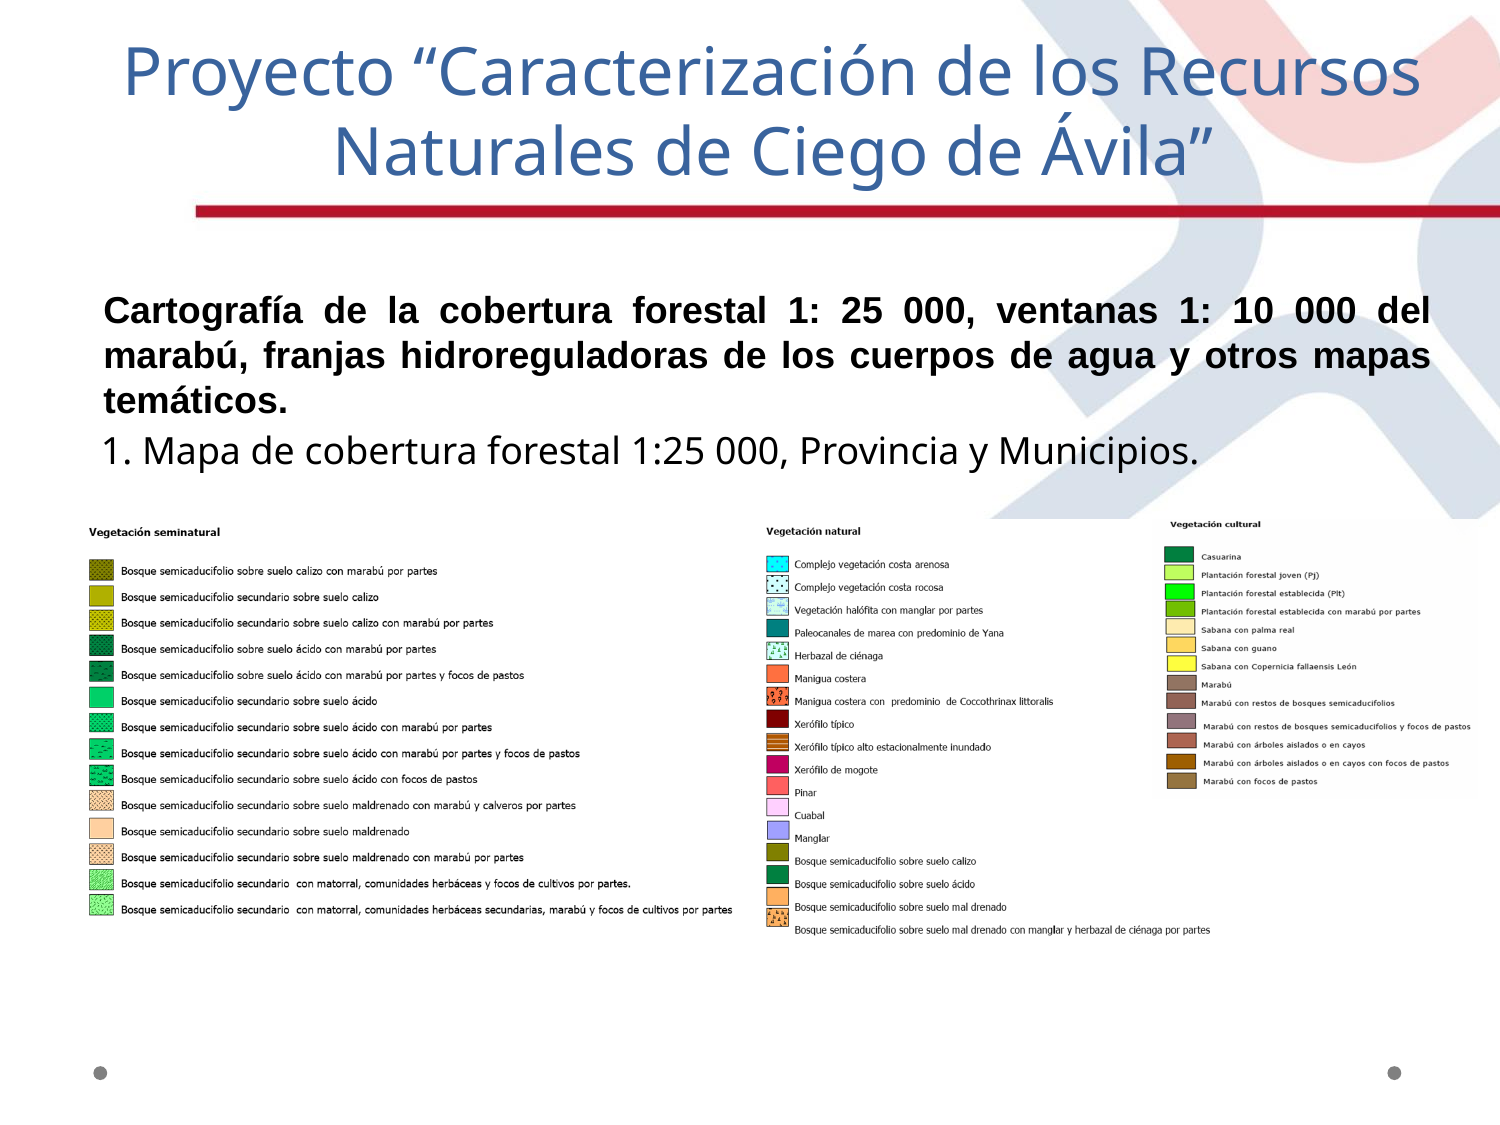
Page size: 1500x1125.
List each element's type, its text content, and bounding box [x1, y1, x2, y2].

picture [0, 0, 1500, 1125]
text_box Proyecto “Caracterización de los Recursos Naturales de Ciego de Ávila” [88, 19, 1459, 197]
text_box Cartografía de la cobertura forestal 1: 25 000, ventanas 1: 10 000 del marabú, franjas hidroreguladoras de los cuerpos de agua y otros mapas temáticos. [88, 278, 1447, 429]
text_box 1. Mapa de cobertura forestal 1:25 000, Provincia y Municipios. [86, 419, 1353, 480]
